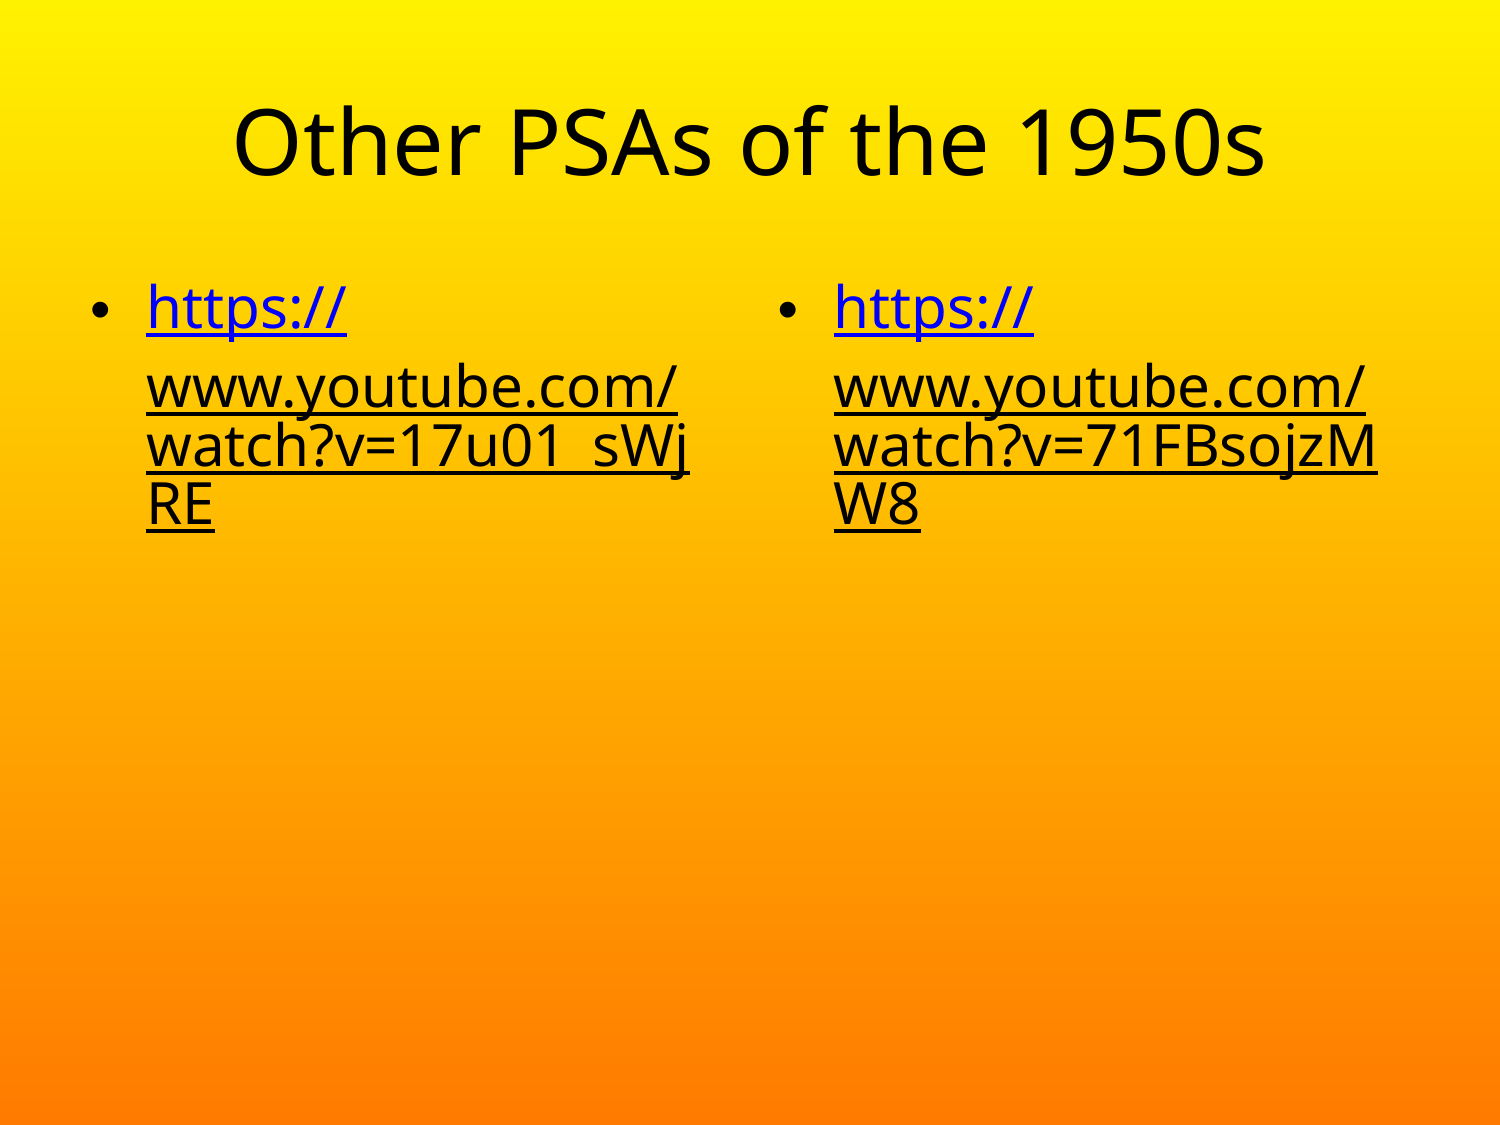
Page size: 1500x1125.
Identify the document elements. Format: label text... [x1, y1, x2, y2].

title Other PSAs of the 1950s [75, 45, 1425, 233]
list https://www.youtube.com/watch?v=17u01_sWjRE [75, 262, 738, 1005]
list https://www.youtube.com/watch?v=71FBsojzMW8 [762, 262, 1425, 1005]
